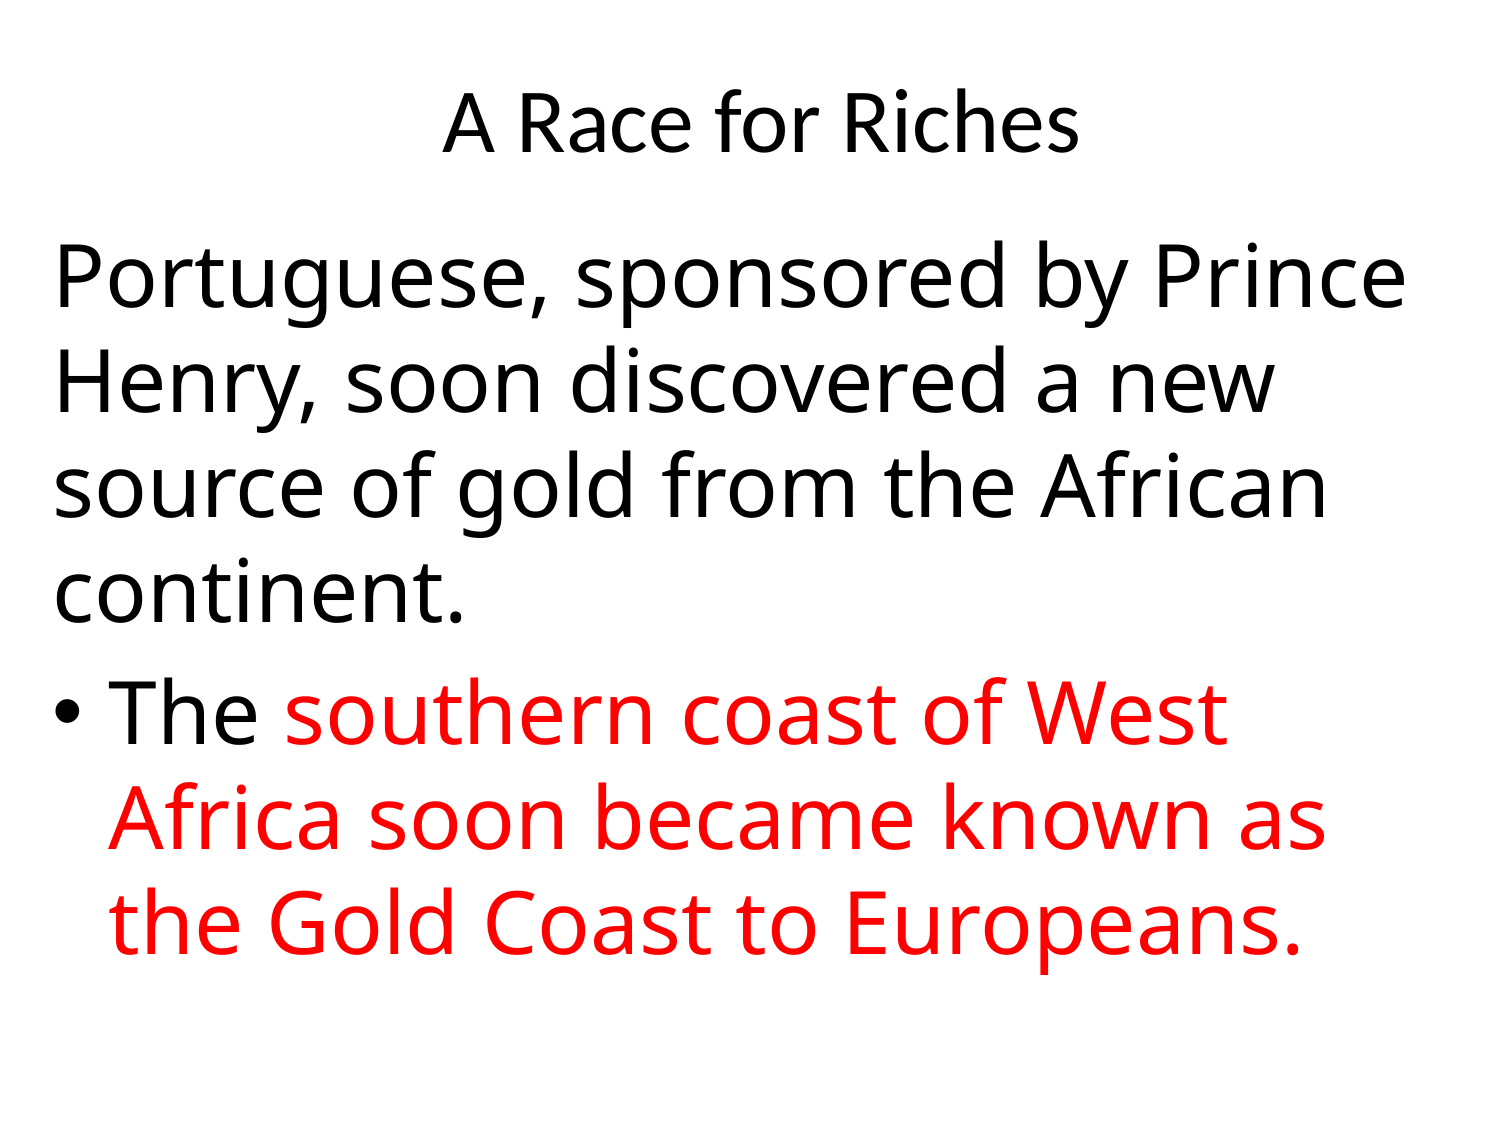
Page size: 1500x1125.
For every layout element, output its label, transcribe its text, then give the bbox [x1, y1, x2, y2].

list Portuguese, sponsored by Prince Henry, soon discovered a new source of gold from the African continent. The southern coast of West Africa soon became known as the Gold Coast to Europeans. [37, 212, 1463, 1055]
title A Race for Riches [87, 45, 1438, 188]
